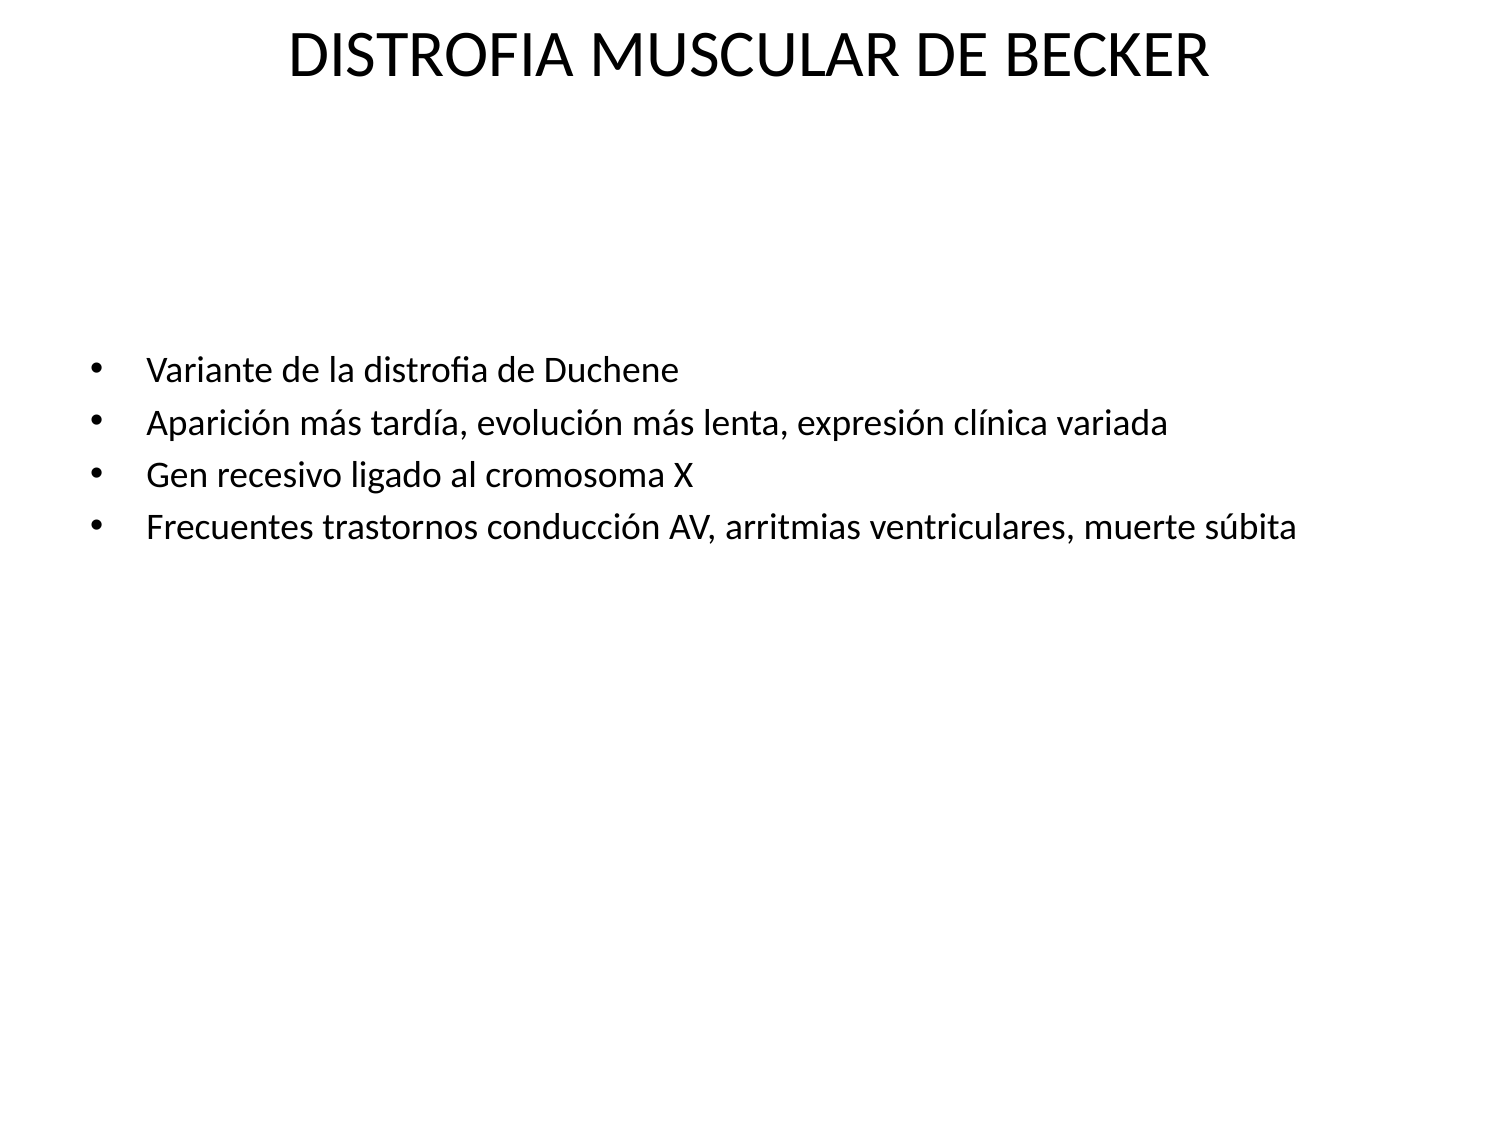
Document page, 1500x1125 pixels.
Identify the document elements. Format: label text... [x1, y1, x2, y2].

title DISTROFIA MUSCULAR DE BECKER [74, 12, 1426, 88]
list Variante de la distrofia de Duchene Aparición más tardía, evolución más lenta, expresión clínica variada Gen recesivo ligado al cromosoma X Frecuentes trastornos conducción AV, arritmias ventriculares, muerte súbita [74, 337, 1426, 626]
